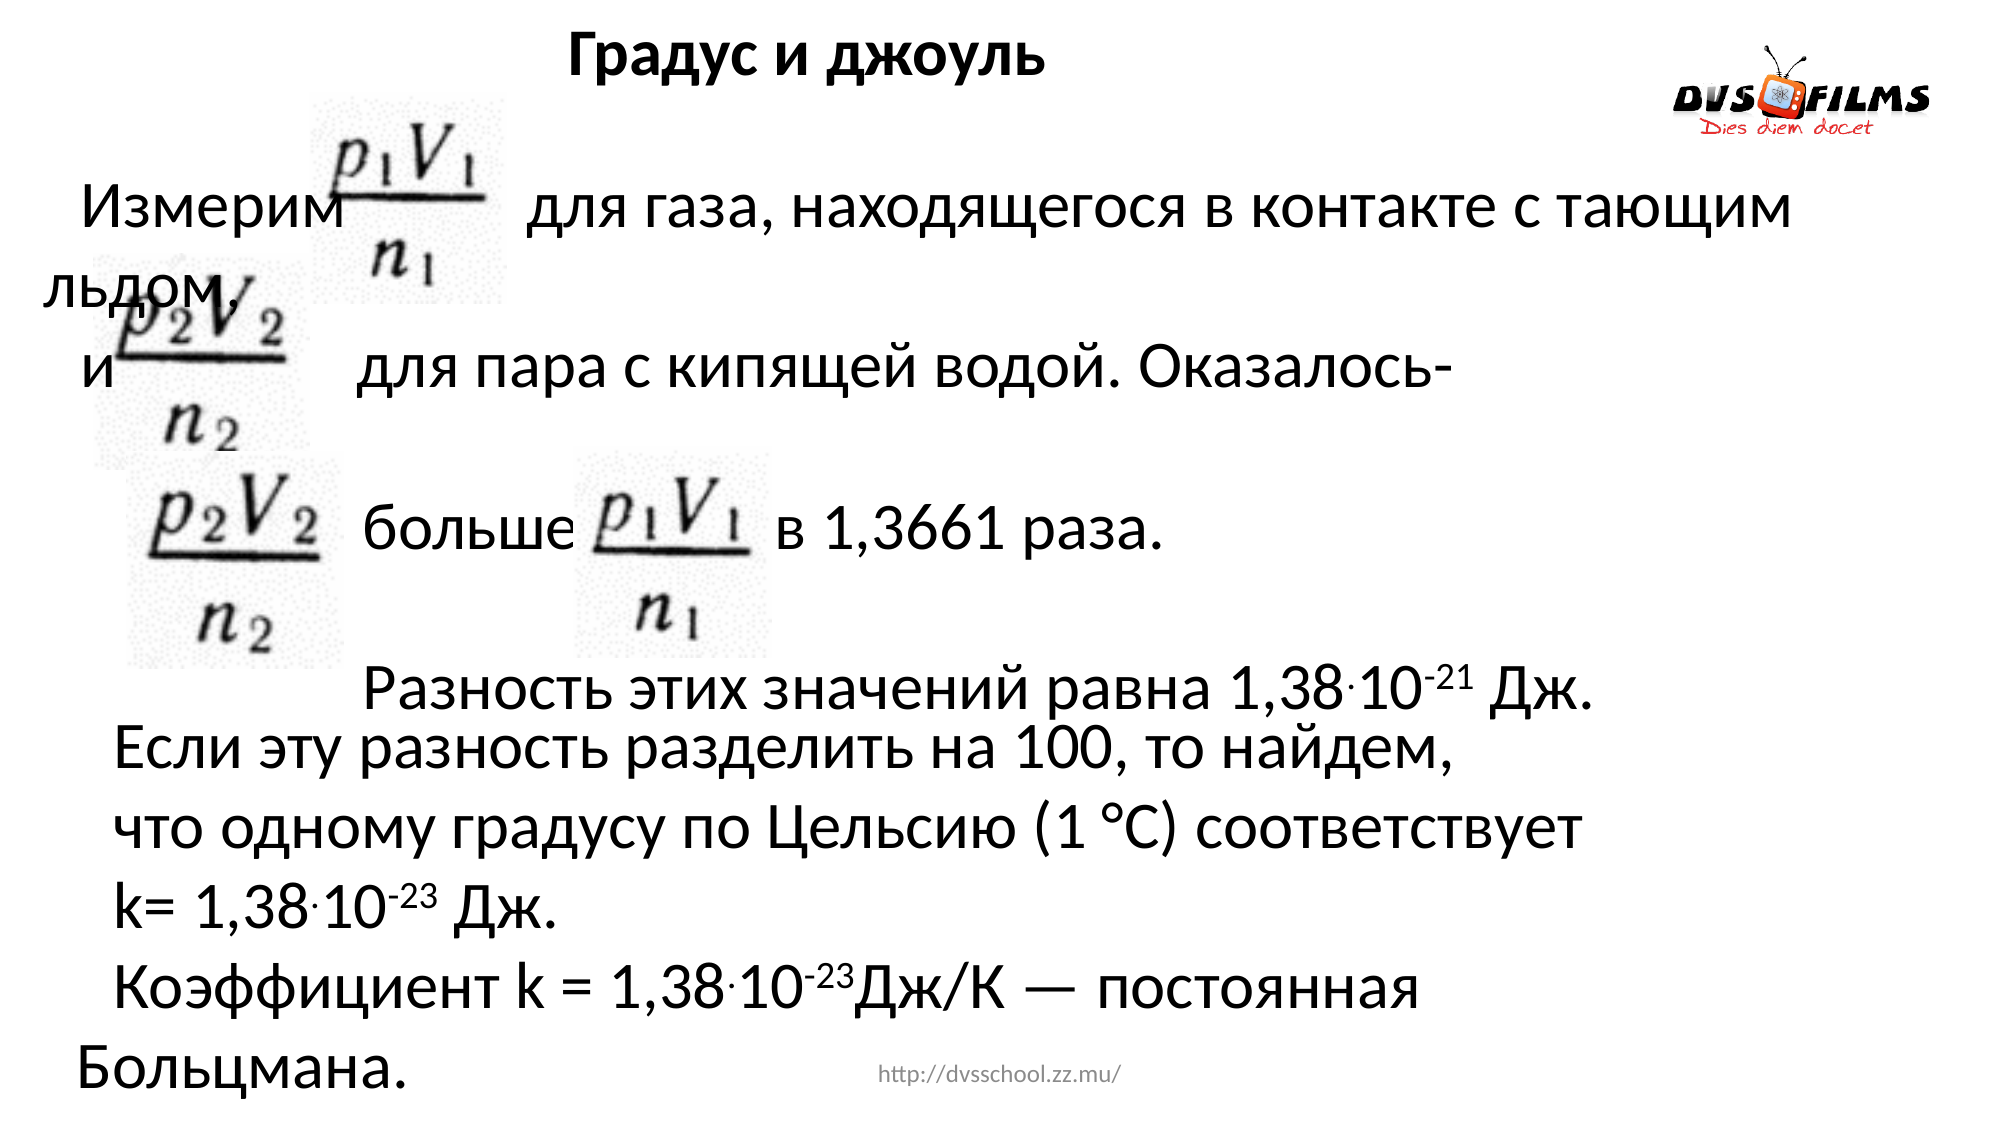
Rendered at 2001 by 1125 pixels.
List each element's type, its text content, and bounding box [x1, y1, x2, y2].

footer http://dvsschool.zz.mu/ [662, 1069, 1338, 1103]
picture [93, 92, 507, 669]
picture [1669, 41, 1933, 138]
text_box Градус и джоуль [553, 0, 1062, 176]
picture [573, 446, 772, 658]
text_box Если эту разность разделить на 100, то найдем, что одному градусу по Цельсию (1 °С) соответствует k= 1,38.10-23 Дж. Коэффициент k = 1,38.10-23Дж/К — постоянная Больцмана. [61, 734, 1748, 1069]
text_box Измерим для газа, находящегося в контакте с тающим льдом, и для пара с кипящей водой. Оказалось- [28, 193, 309, 448]
text_box больше в 1,3661 раза. Разность этих значений равна 1,38.10-21 Дж. [347, 395, 1611, 730]
text_box Измерим для газа, находящегося в контакте с тающим льдом, и для пара с кипящей водой. Оказалось- [310, 193, 2000, 448]
